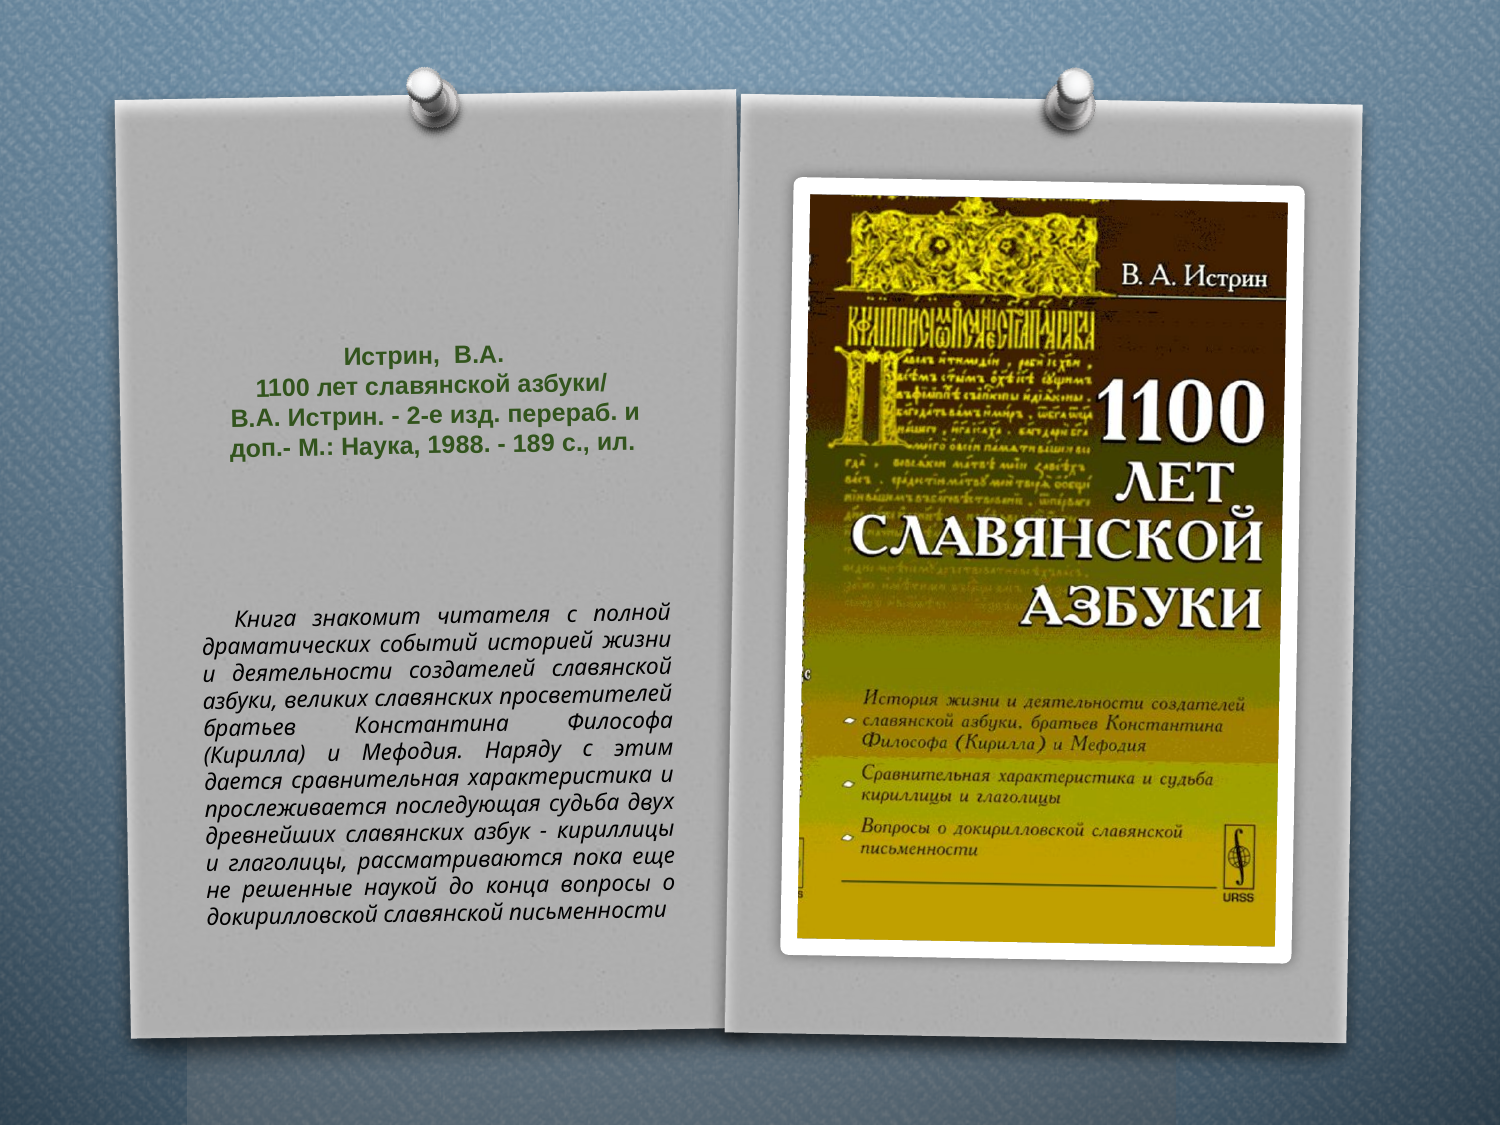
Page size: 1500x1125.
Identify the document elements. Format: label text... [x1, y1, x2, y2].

picture [375, 33, 497, 157]
title Истрин, В.А. 1100 лет славянской азбуки/ В.А. Истрин. - 2-е изд. перераб. и доп.- М.: Наука, 1988. - 189 с., ил. [179, 327, 687, 582]
picture [798, 195, 1287, 946]
picture [1016, 41, 1138, 162]
list Книга знакомит читателя с полной драматических событий историей жизни и деятельности создателей славянской азбуки, великих славянских просветителей братьев Константина Философа (Кирилла) и Мефодия. Наряду с этим дается сравнительная характеристика и прослеживается последующая судьба двух древнейших славянских азбук - кириллицы и глаголицы, рассматриваются пока еще не решенные наукой до конца вопросы о докирилловской славянской письменности [186, 589, 692, 944]
